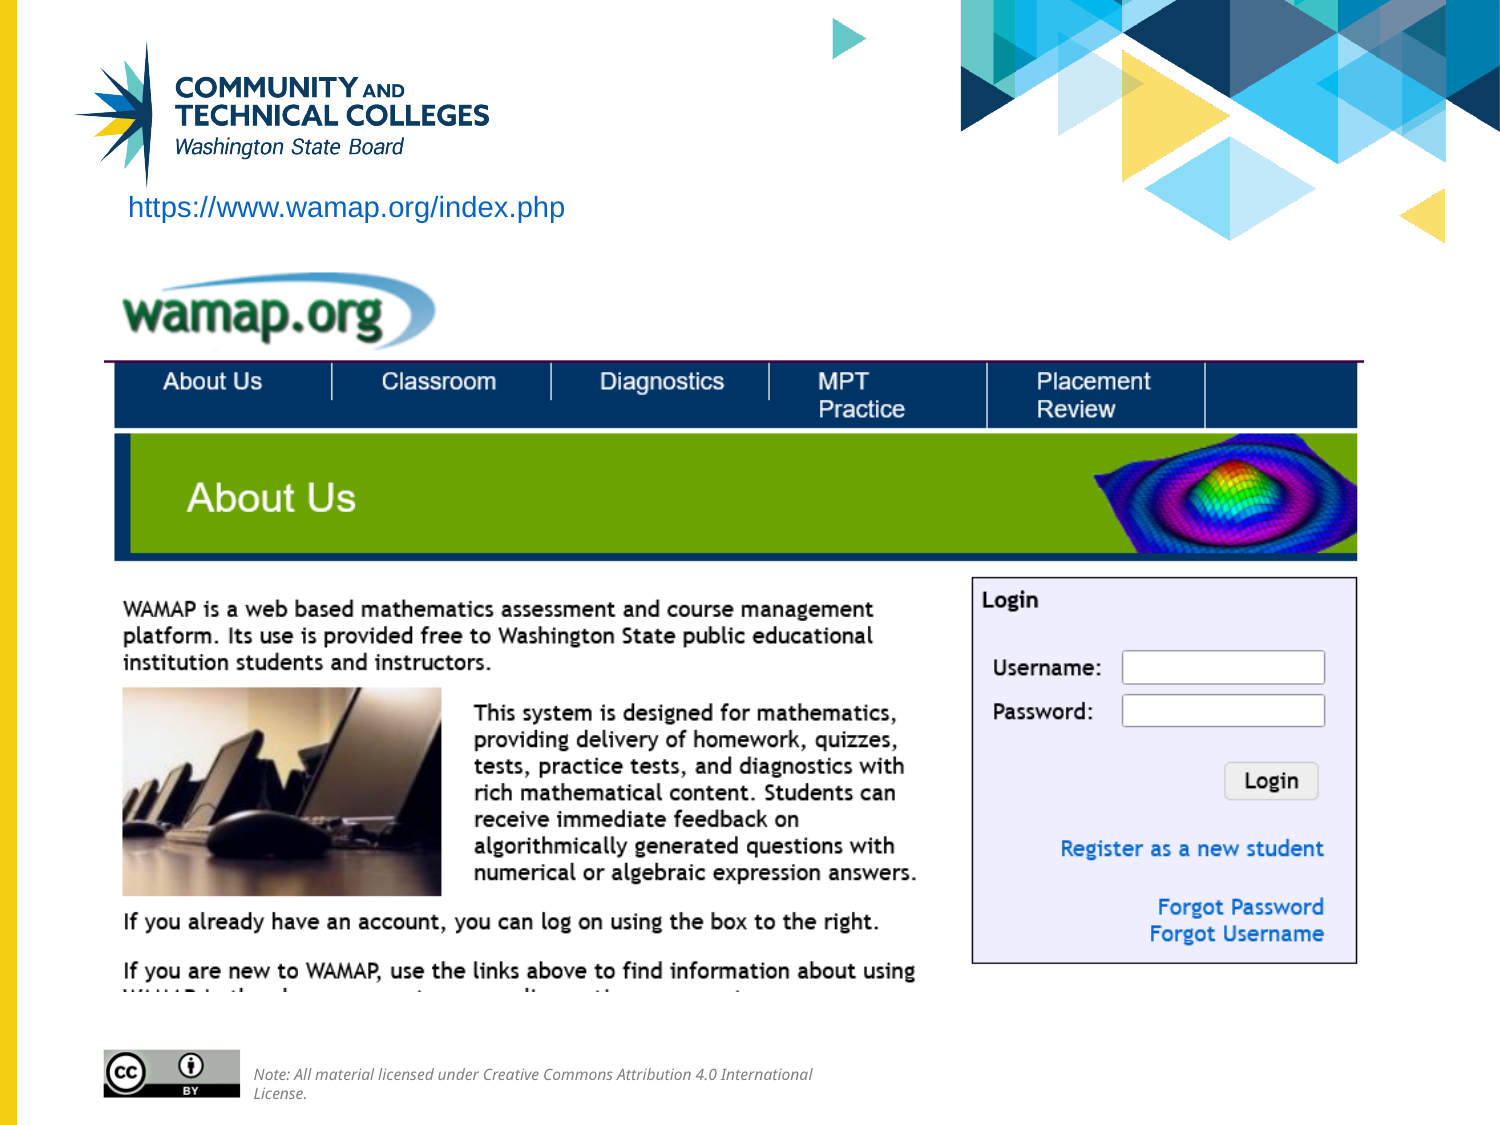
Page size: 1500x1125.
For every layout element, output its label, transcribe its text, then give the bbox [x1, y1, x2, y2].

picture [832, 0, 1500, 243]
picture [103, 1049, 241, 1099]
picture [104, 266, 1364, 992]
title https://www.wamap.org/index.php [104, 180, 692, 266]
picture [17, 25, 557, 228]
